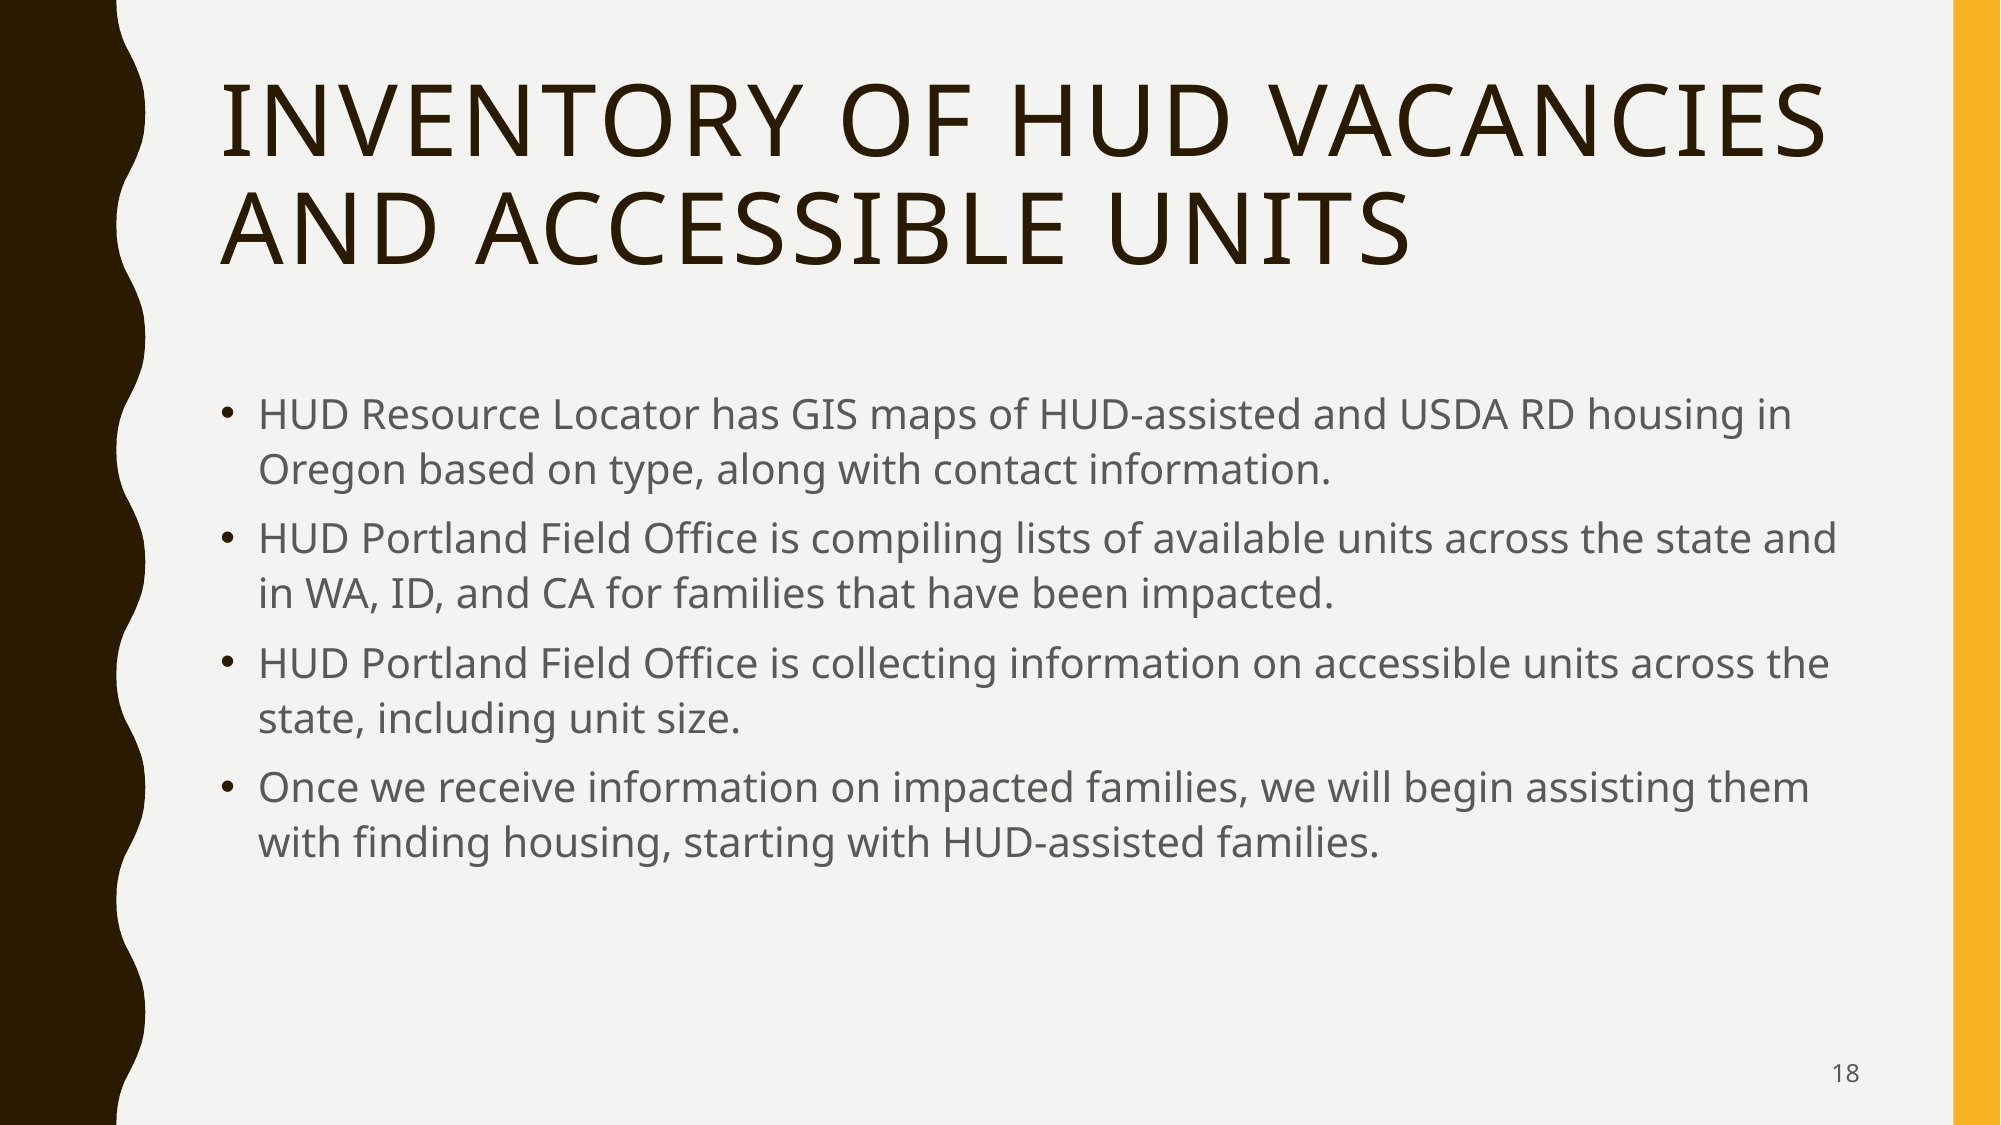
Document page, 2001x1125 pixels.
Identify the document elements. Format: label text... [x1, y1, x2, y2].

title Inventory of HUD vacancies and accessible units [205, 62, 1875, 308]
slide_number 18 [1412, 1045, 1875, 1103]
list HUD Resource Locator has GIS maps of HUD-assisted and USDA RD housing in Oregon based on type, along with contact information. HUD Portland Field Office is compiling lists of available units across the state and in WA, ID, and CA for families that have been impacted. HUD Portland Field Office is collecting information on accessible units across the state, including unit size. Once we receive information on impacted families, we will begin assisting them with finding housing, starting with HUD-assisted families. [205, 375, 1875, 965]
